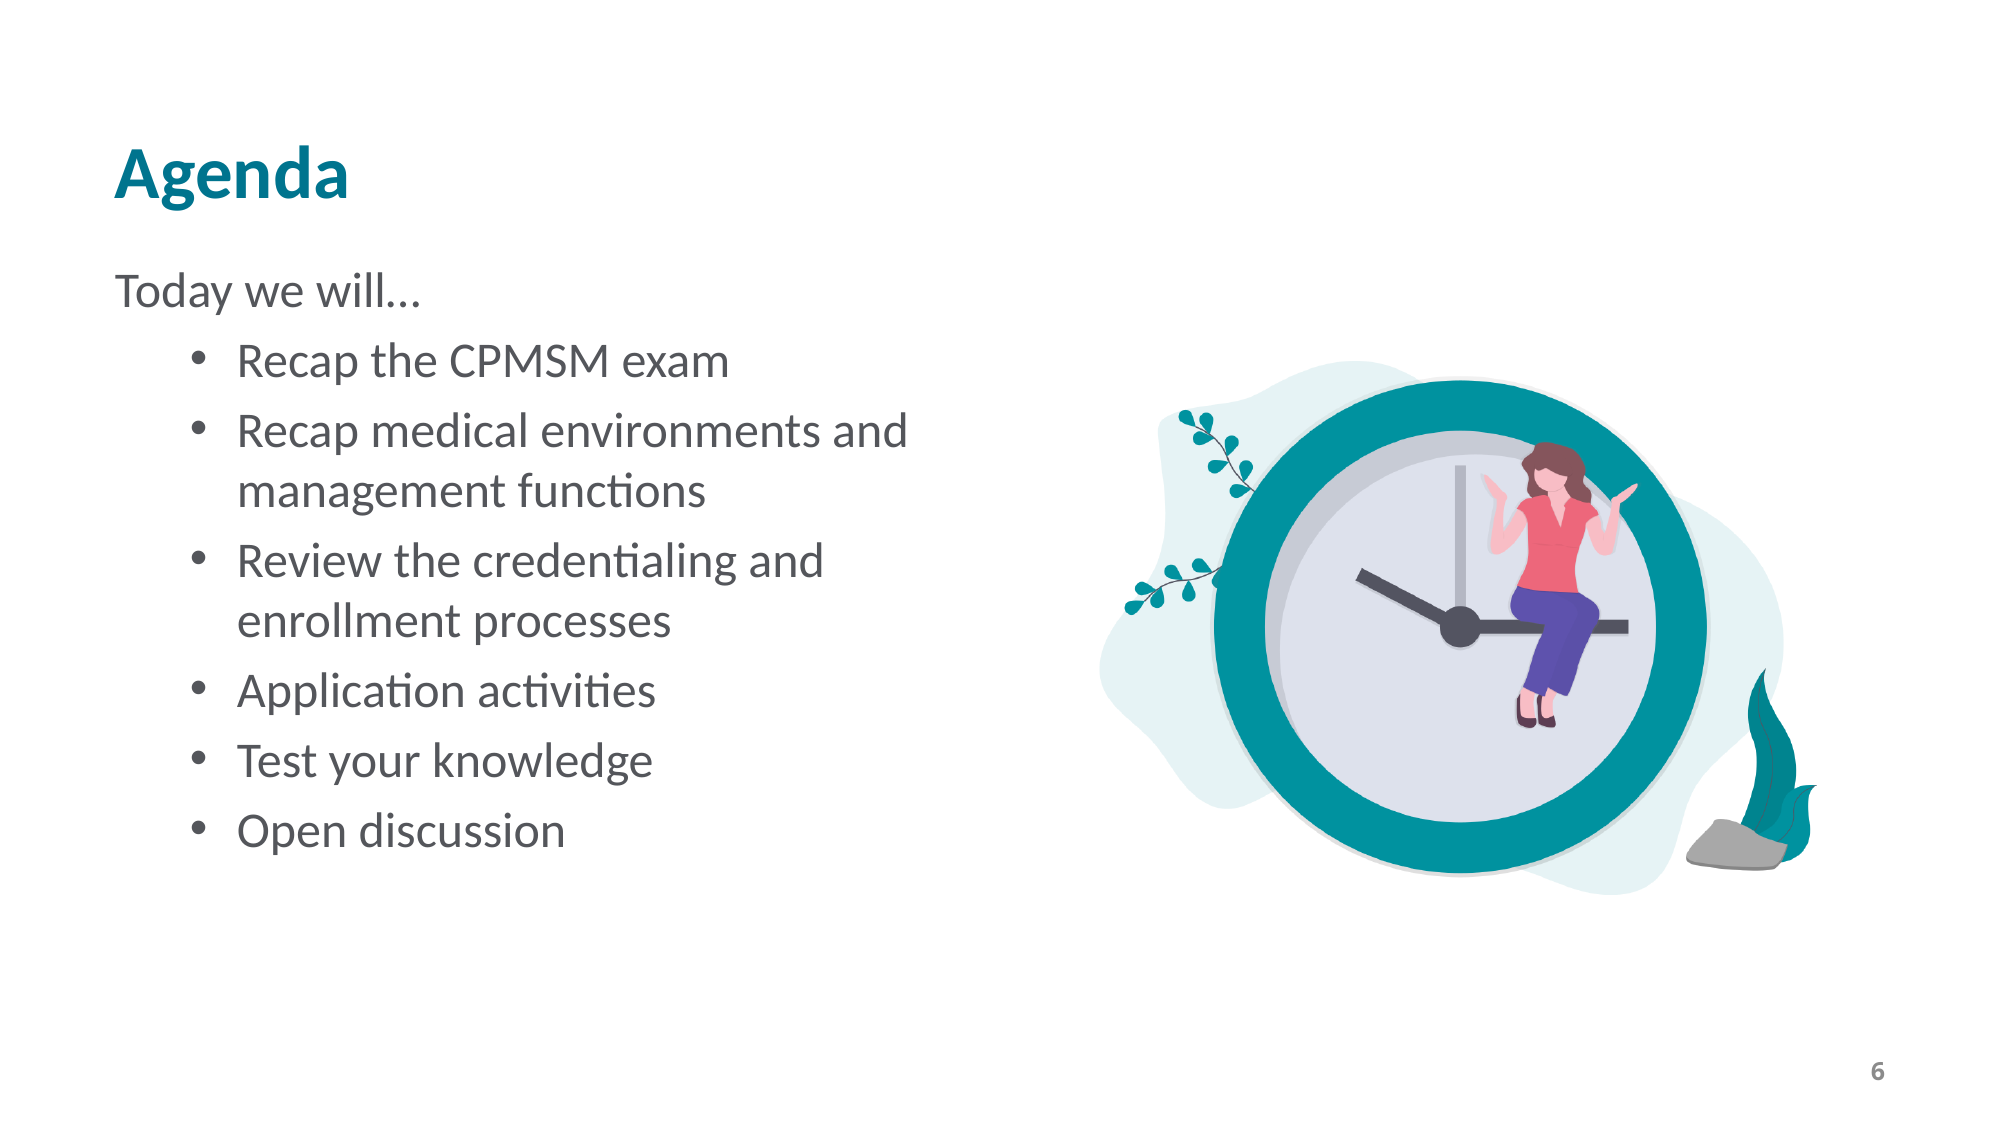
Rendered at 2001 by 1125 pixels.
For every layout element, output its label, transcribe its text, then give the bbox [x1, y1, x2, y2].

slide_number 6 [1433, 1042, 1900, 1103]
list Today we will… Recap the CPMSM exam Recap medical environments and management functions Review the credentialing and enrollment processes Application activities Test your knowledge Open discussion [99, 249, 984, 1005]
title Agenda [99, 99, 1900, 238]
picture [1016, 304, 1901, 951]
